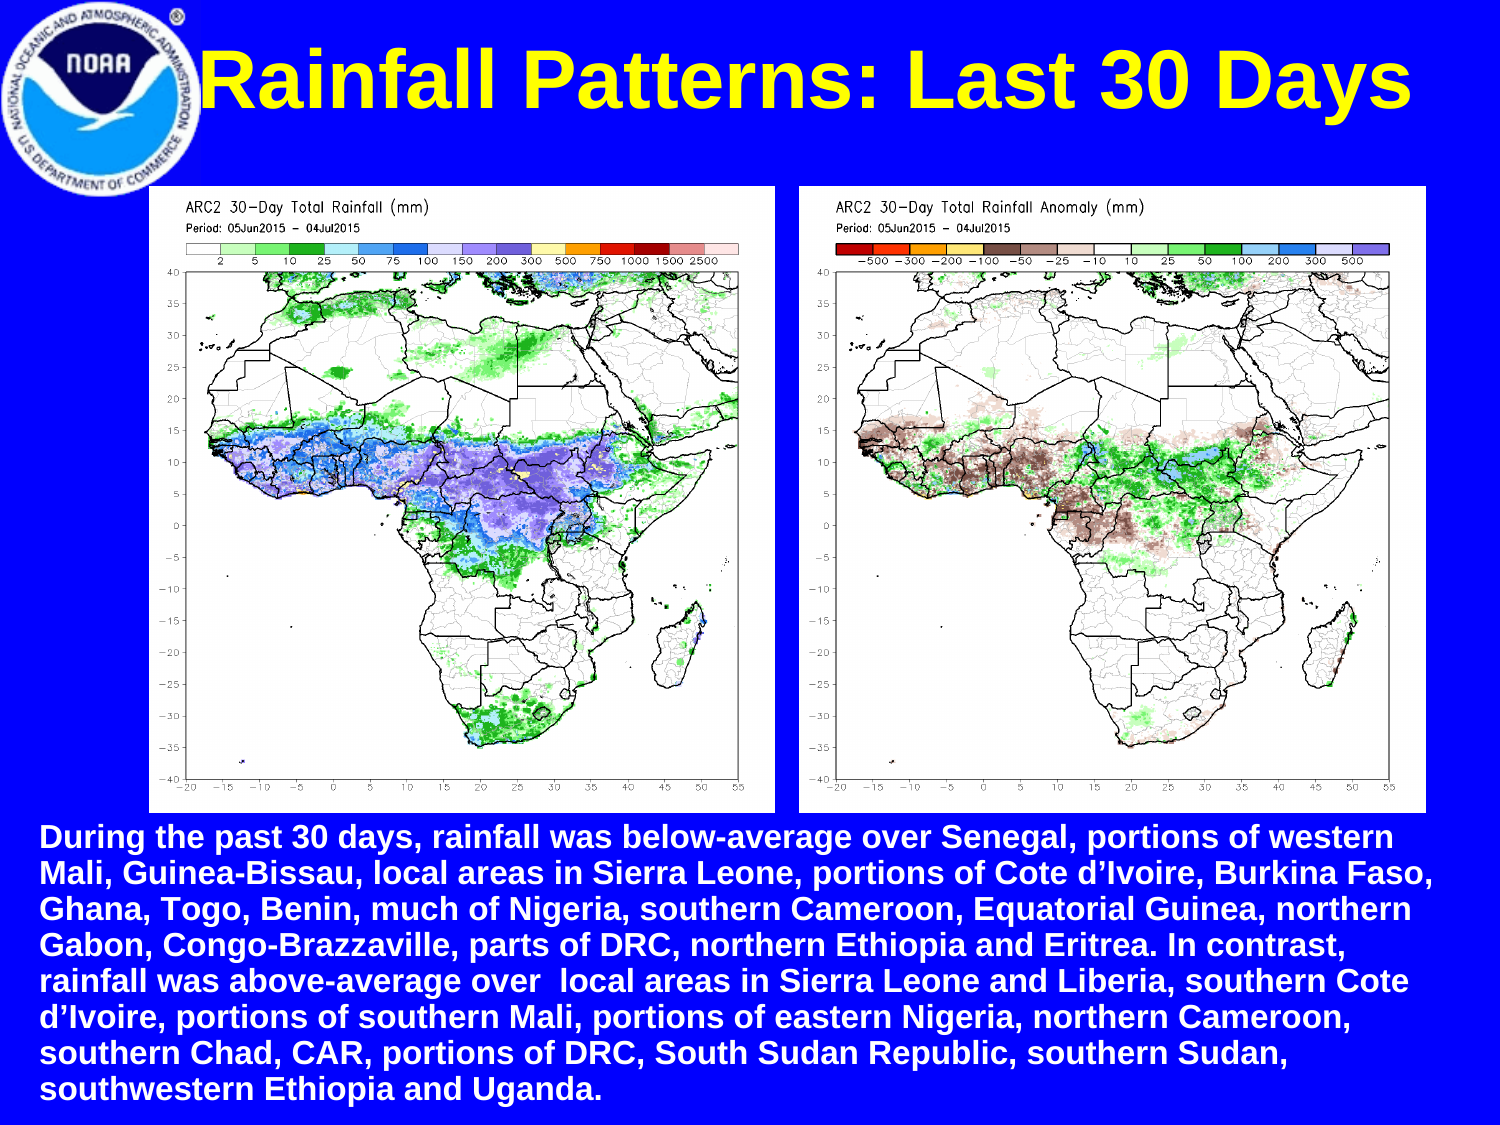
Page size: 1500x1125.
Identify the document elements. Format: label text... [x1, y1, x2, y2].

picture [799, 186, 1425, 813]
title Rainfall Patterns: Last 30 Days [174, 0, 1438, 150]
text_box During the past 30 days, rainfall was below-average over Senegal, portions of western Mali, Guinea-Bissau, local areas in Sierra Leone, portions of Cote d’Ivoire, Burkina Faso, Ghana, Togo, Benin, much of Nigeria, southern Cameroon, Equatorial Guinea, northern Gabon, Congo-Brazzaville, parts of DRC, northern Ethiopia and Eritrea. In contrast, rainfall was above-average over local areas in Sierra Leone and Liberia, southern Cote d’Ivoire, portions of southern Mali, portions of eastern Nigeria, northern Cameroon, southern Chad, CAR, portions of DRC, South Sudan Republic, southern Sudan, southwestern Ethiopia and Uganda. [24, 812, 1475, 1115]
picture [0, 0, 775, 813]
